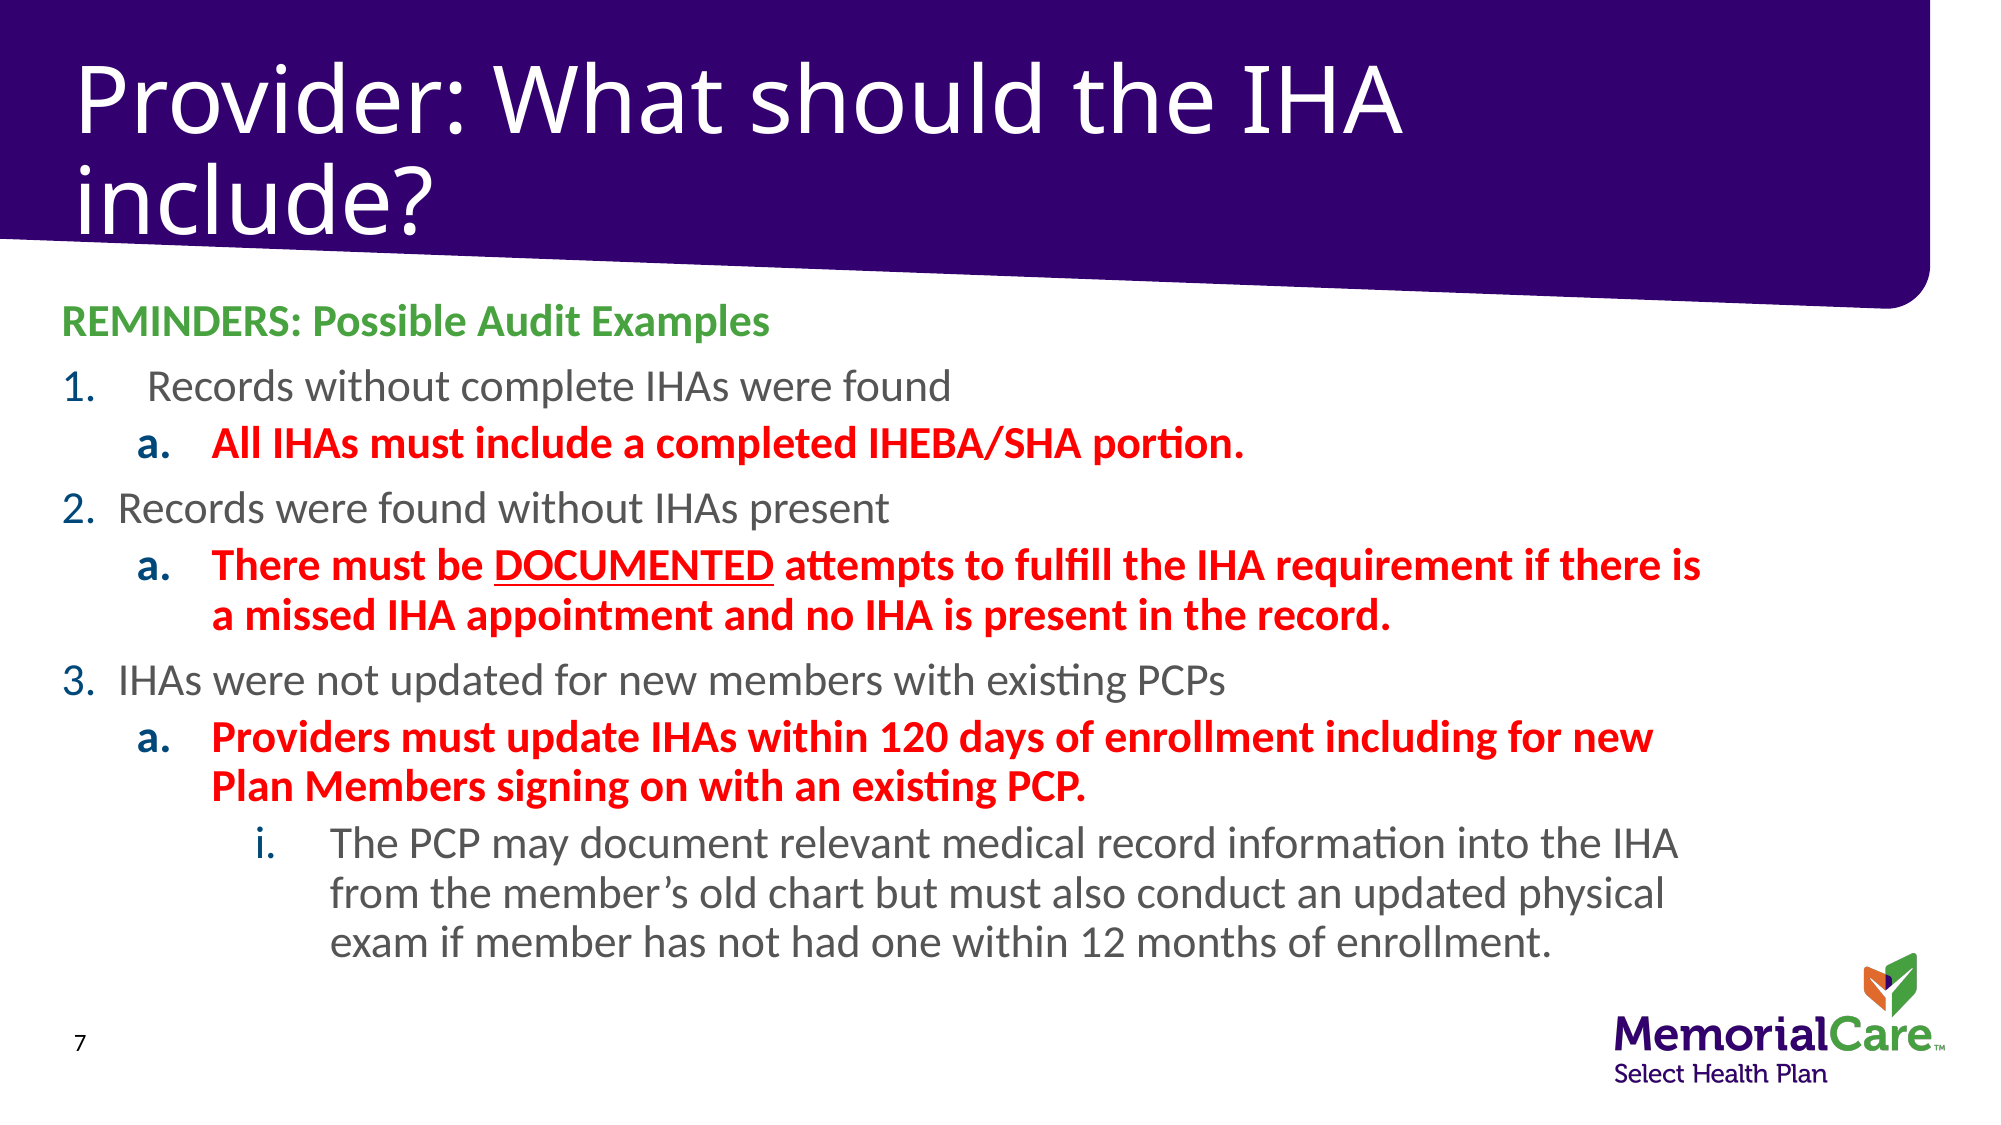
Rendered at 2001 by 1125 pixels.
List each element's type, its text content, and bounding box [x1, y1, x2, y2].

slide_number 7 [73, 995, 350, 1057]
title Provider: What should the IHA include? [73, 52, 1718, 248]
text_box REMINDERS: Possible Audit Examples Records without complete IHAs were found All IHAs must include a completed IHEBA/SHA portion. Records were found without IHAs present There must be DOCUMENTED attempts to fulfill the IHA requirement if there is a missed IHA appointment and no IHA is present in the record. IHAs were not updated for new members with existing PCPs Providers must update IHAs within 120 days of enrollment including for new Plan Members signing on with an existing PCP. The PCP may document relevant medical record information into the IHA from the member’s old chart but must also conduct an updated physical exam if member has not had one within 12 months of enrollment. [46, 360, 1718, 904]
picture [1581, 919, 1975, 1122]
